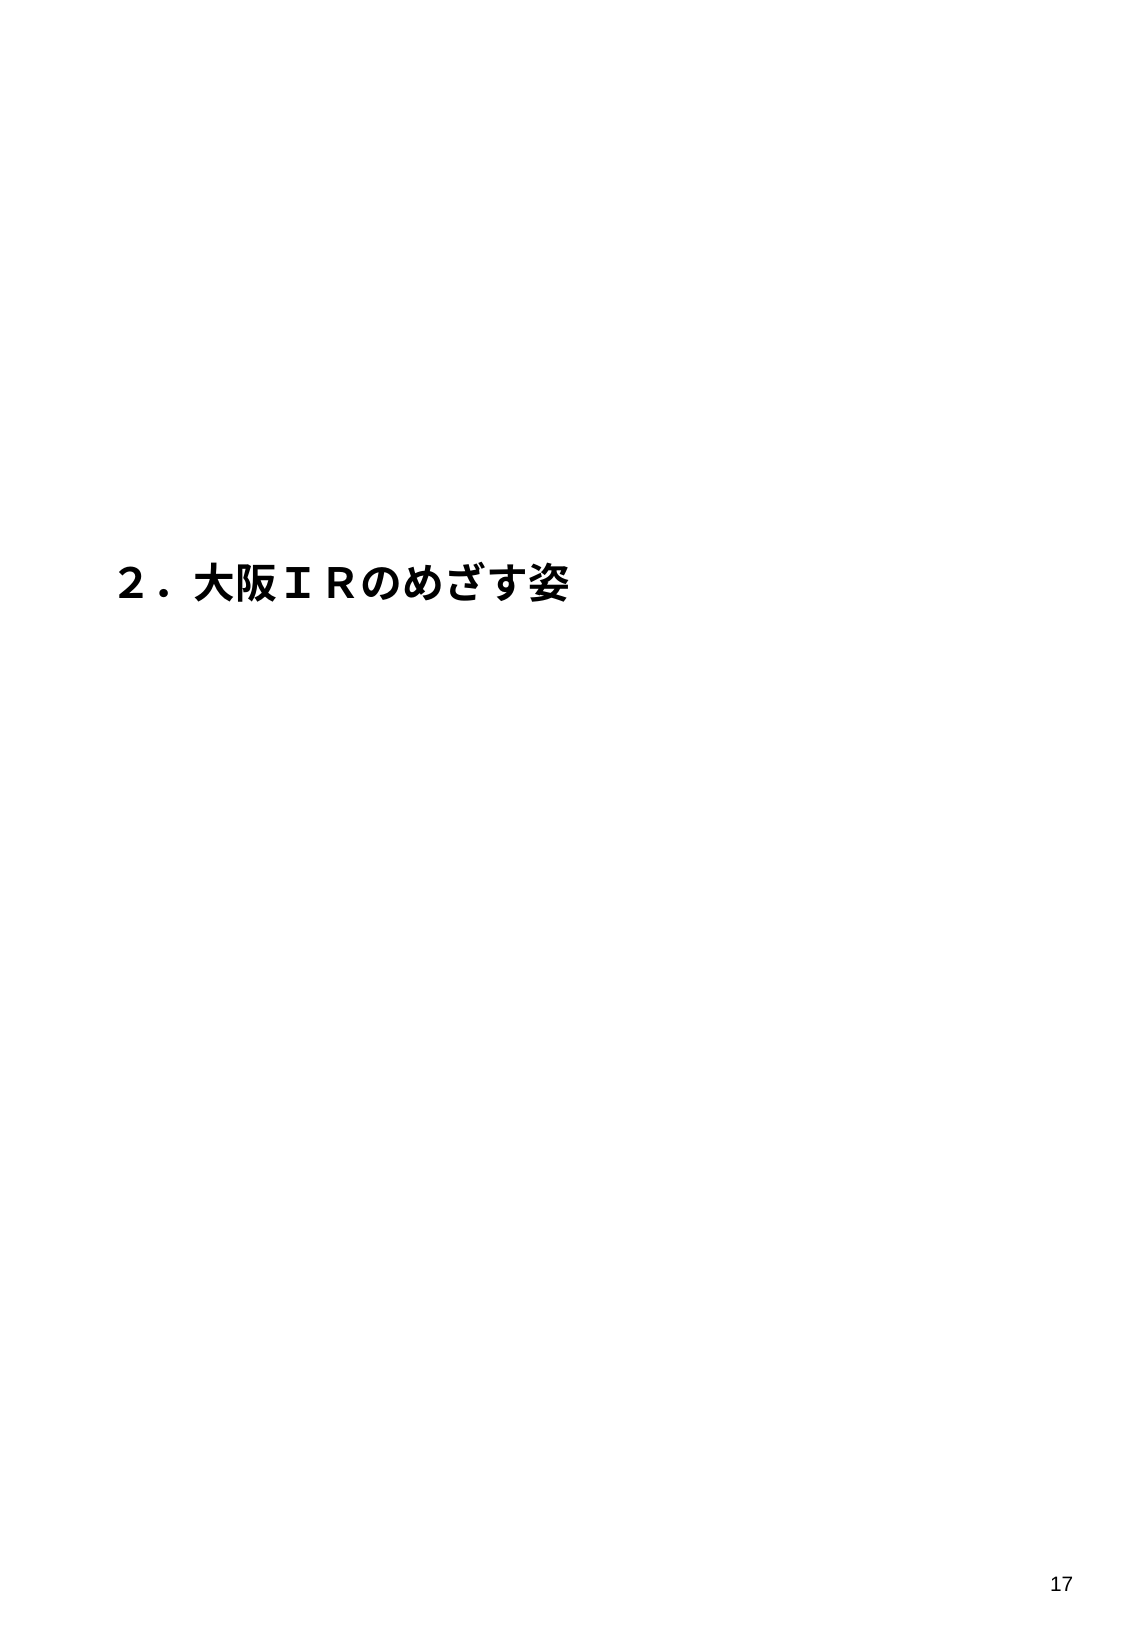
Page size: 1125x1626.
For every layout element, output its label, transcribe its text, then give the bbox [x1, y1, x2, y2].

slide_number 16 [825, 1562, 1088, 1601]
list ２．大阪ＩＲのめざす姿 [98, 503, 1027, 662]
